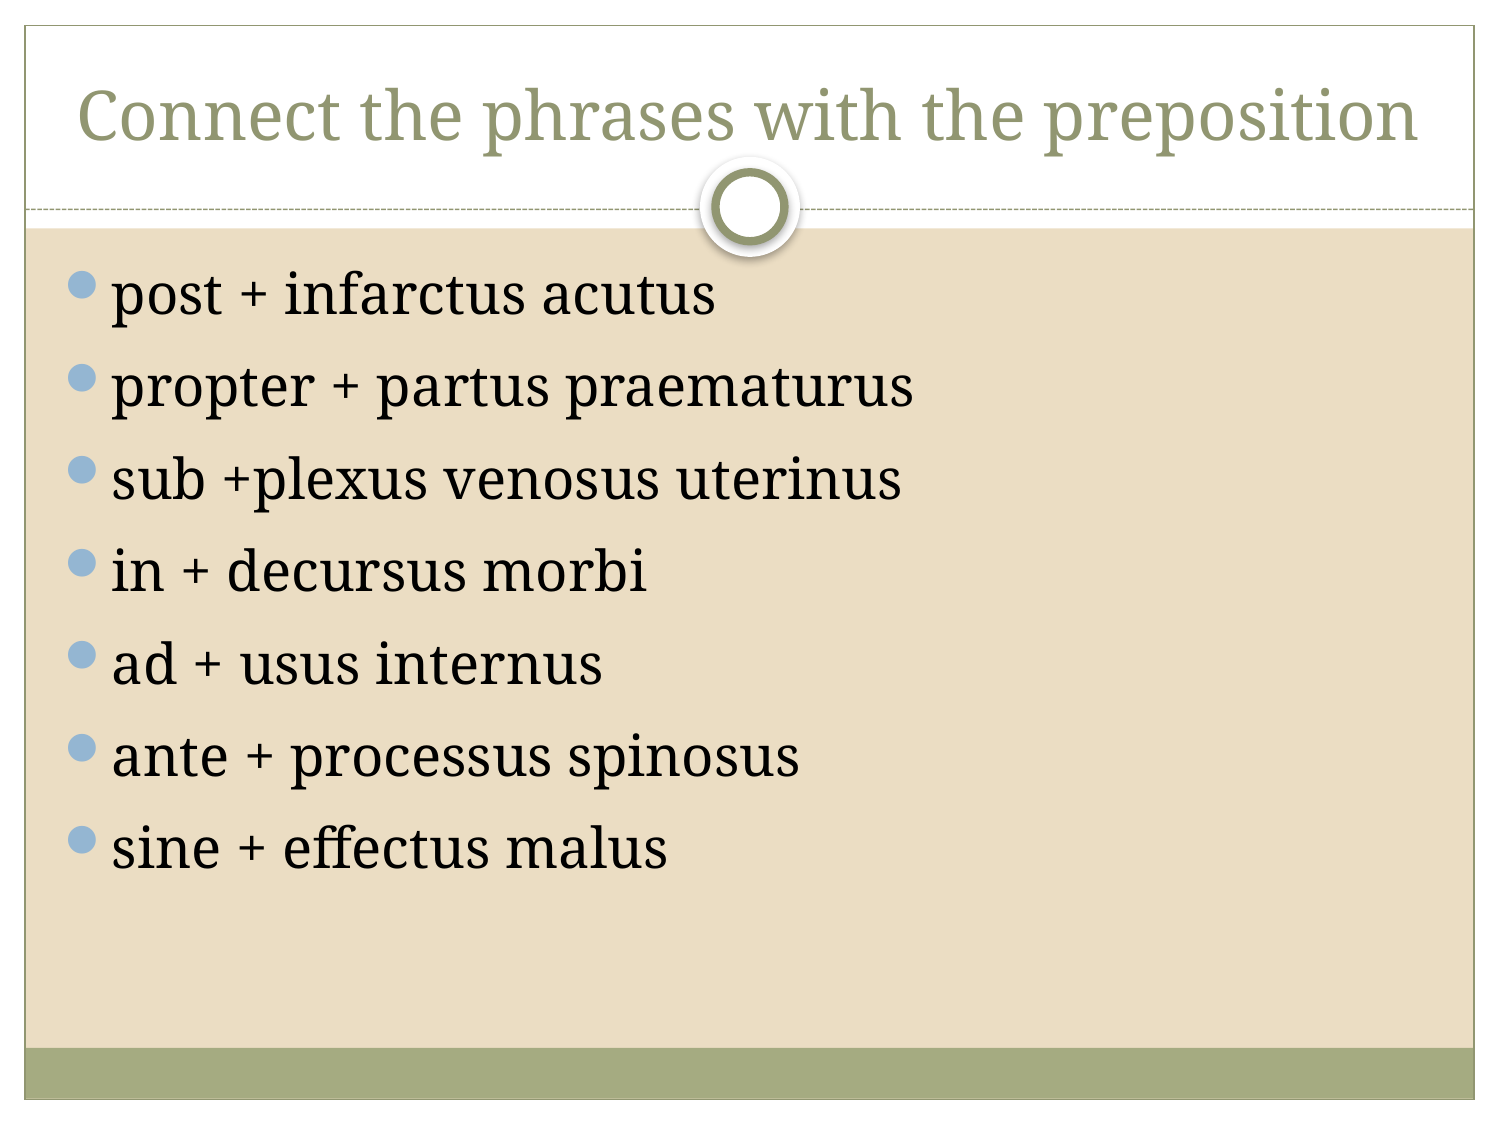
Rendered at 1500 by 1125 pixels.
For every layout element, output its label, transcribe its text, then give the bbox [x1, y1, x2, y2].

list post + infarctus acutus propter + partus praematurus sub +plexus venosus uterinus in + decursus morbi ad + usus internus ante + processus spinosus sine + effectus malus [49, 250, 1445, 1083]
title Connect the phrases with the preposition [49, 37, 1450, 162]
